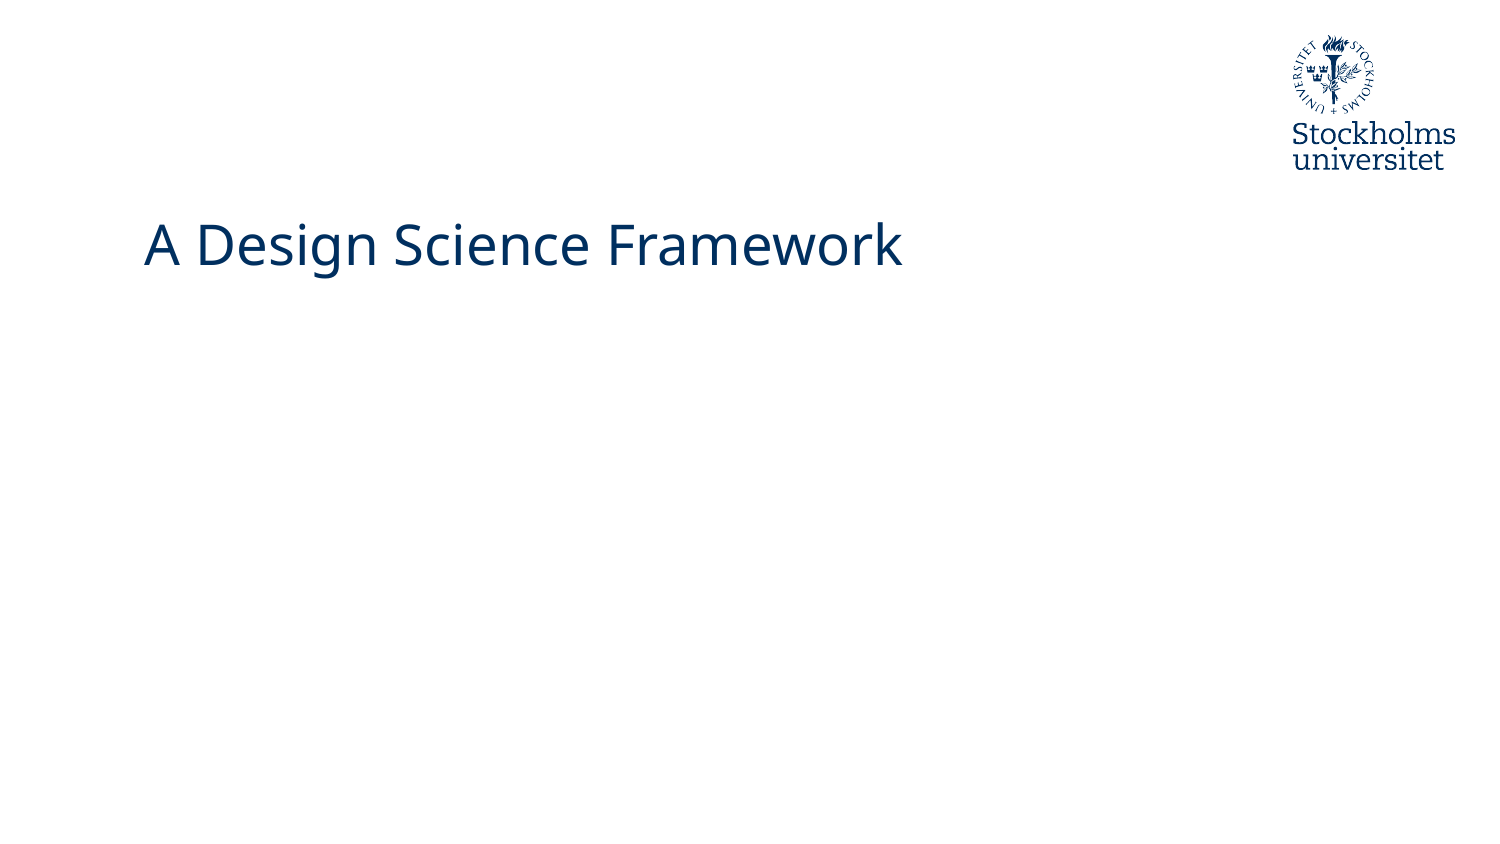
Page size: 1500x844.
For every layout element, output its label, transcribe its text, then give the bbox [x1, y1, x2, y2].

picture [1293, 35, 1455, 170]
list A Design Science Framework [129, 209, 1254, 741]
